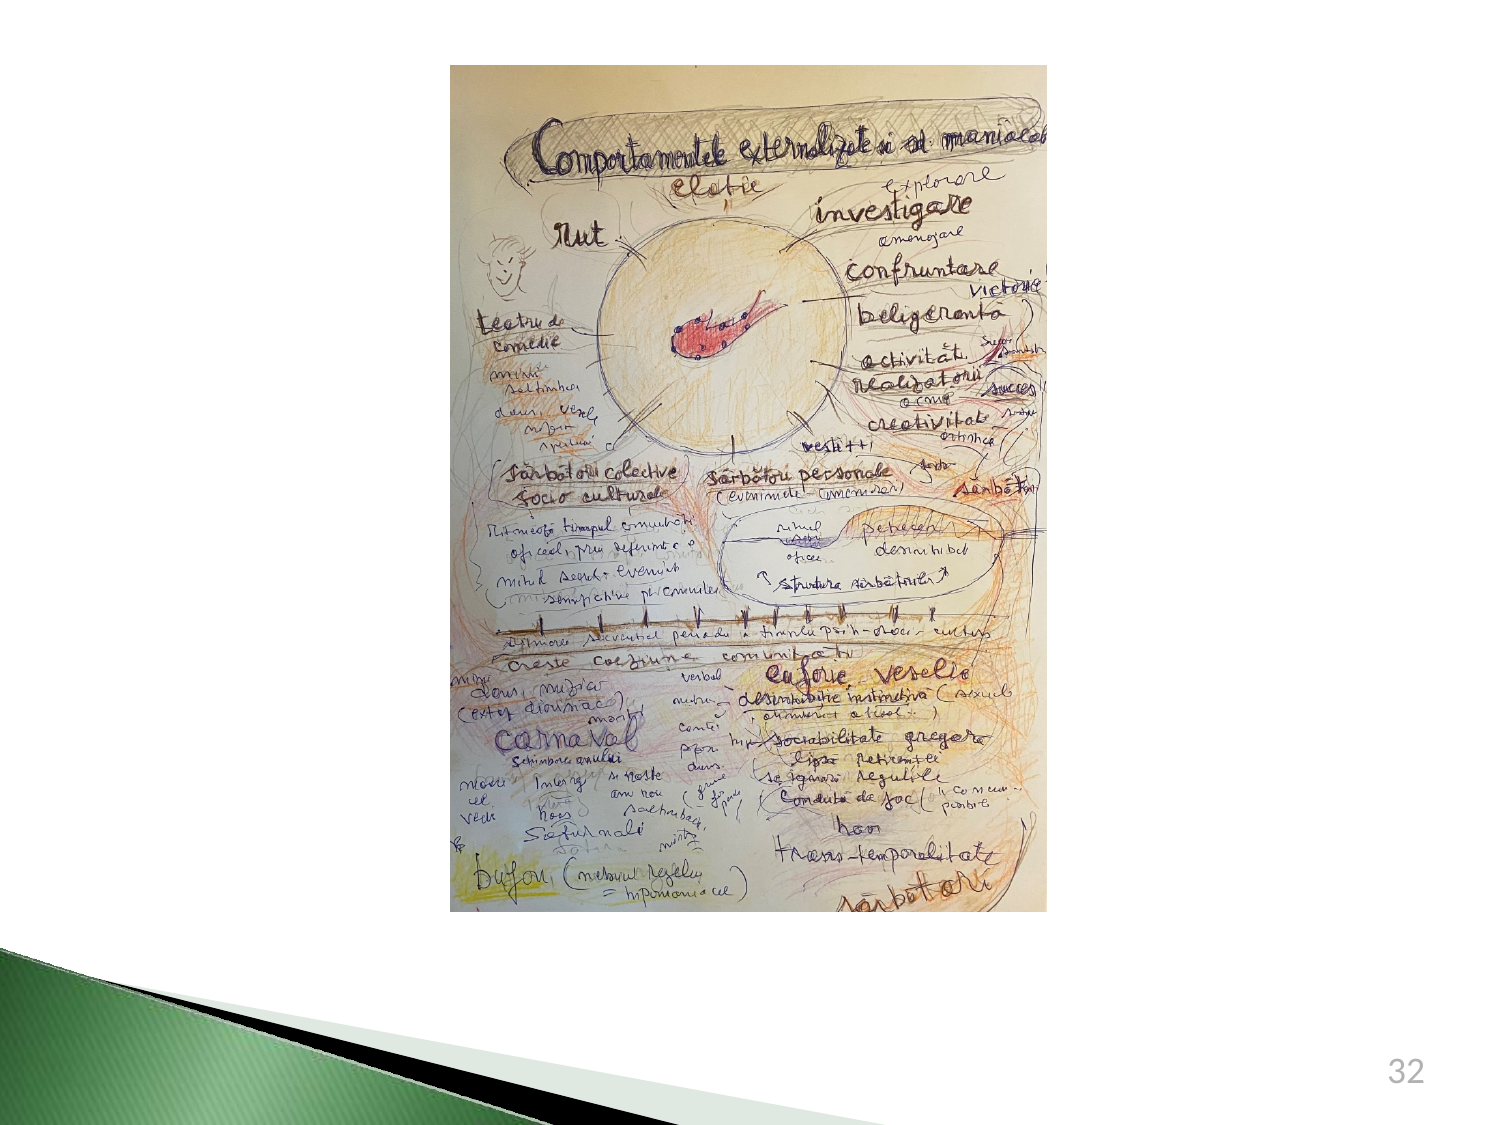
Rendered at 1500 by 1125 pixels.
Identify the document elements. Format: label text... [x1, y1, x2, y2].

picture [449, 65, 1048, 912]
picture [0, 948, 558, 1125]
slide_number 32 [1080, 1046, 1425, 1103]
